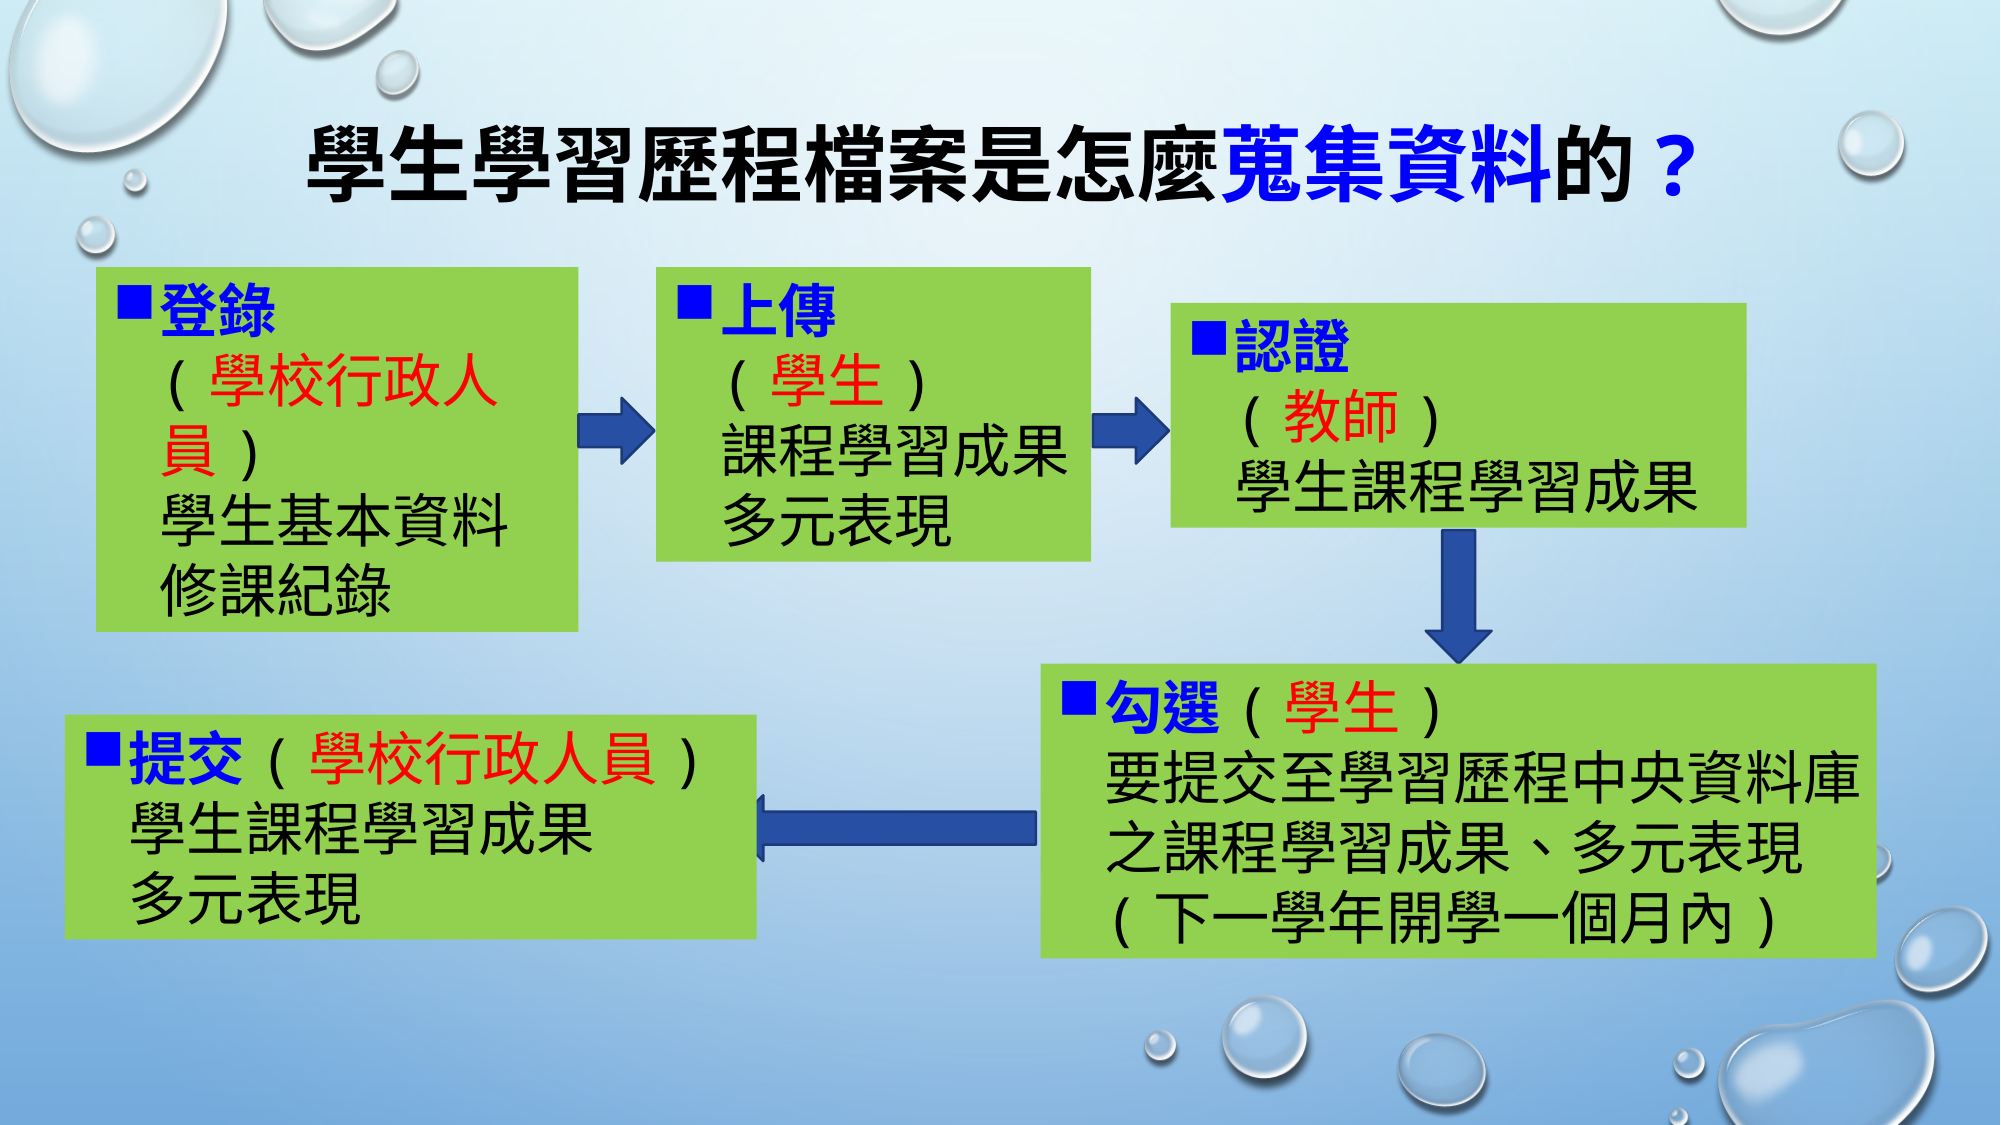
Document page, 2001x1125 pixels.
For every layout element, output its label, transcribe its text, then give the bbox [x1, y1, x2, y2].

text_box [577, 396, 656, 465]
text_box [1424, 528, 1493, 663]
text_box 上傳 (學生) 課程學習成果 多元表現 [656, 267, 1092, 562]
picture [0, 0, 2000, 1125]
text_box 提交(學校行政人員) 學生課程學習成果 多元表現 [64, 714, 757, 940]
text_box 認證 (教師) 學生課程學習成果 [1170, 302, 1747, 528]
text_box [1091, 396, 1170, 465]
text_box 勾選(學生) 要提交至學習歷程中央資料庫 之課程學習成果、多元表現 (下一學年開學一個月內) [1040, 663, 1877, 959]
text_box 登錄 (學校行政人員) 學生基本資料 修課紀錄 [96, 267, 579, 632]
text_box [757, 794, 1038, 863]
title 學生學習歷程檔案是怎麼蒐集資料的? [149, 101, 1851, 237]
